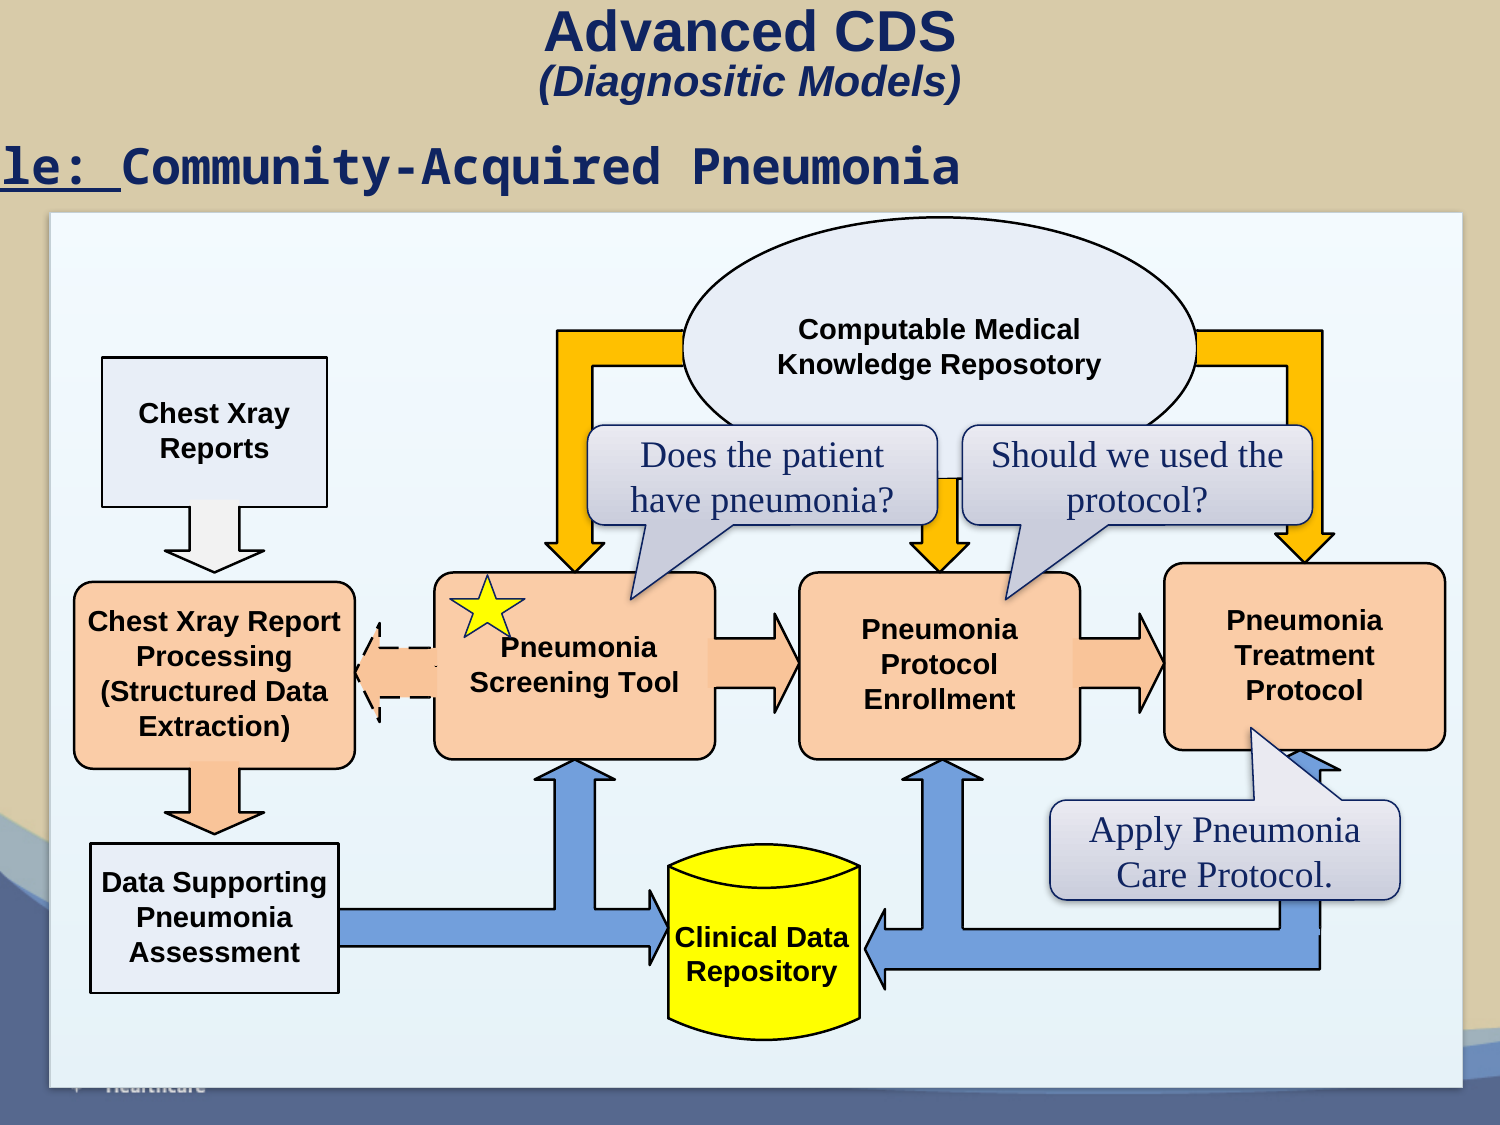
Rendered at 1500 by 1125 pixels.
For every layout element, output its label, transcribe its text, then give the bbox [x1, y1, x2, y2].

picture [0, 113, 1500, 1125]
text_box [49, 212, 1463, 1088]
text_box Example: Community-Acquired Pneumonia [0, 126, 977, 202]
title Advanced CDS (Diagnositic Models) [0, 0, 1500, 113]
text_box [68, 212, 1451, 1045]
